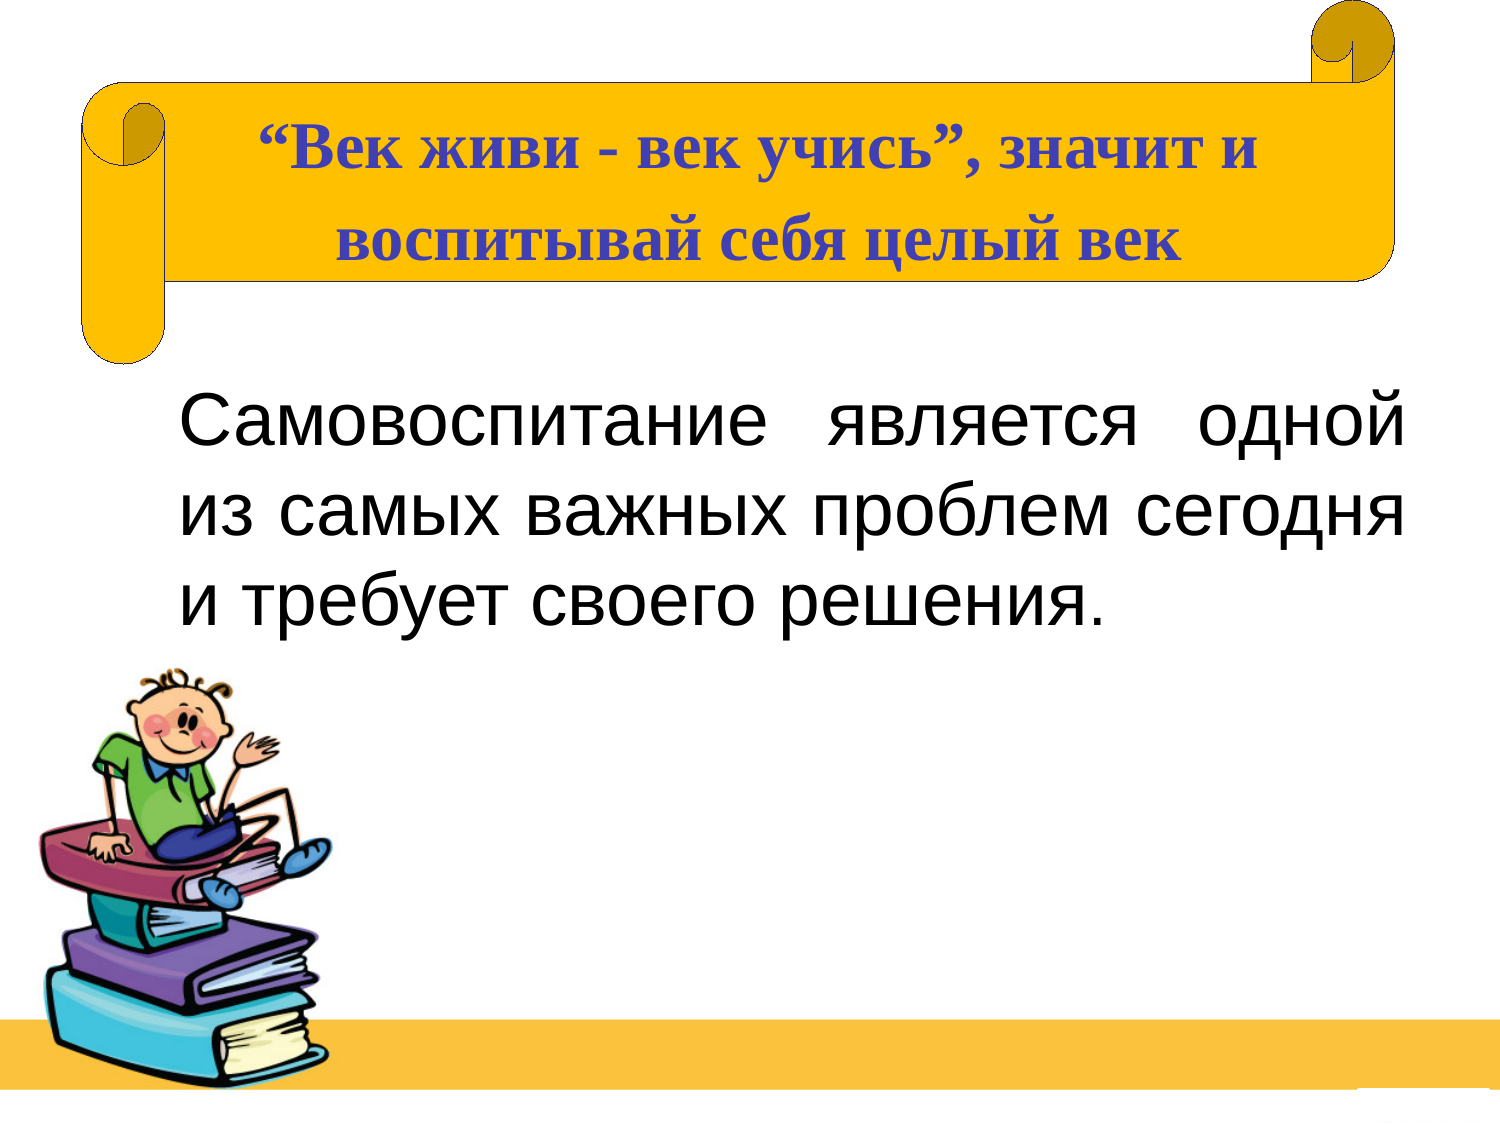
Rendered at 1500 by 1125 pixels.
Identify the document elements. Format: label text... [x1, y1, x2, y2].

text_box “Век живи - век учись”, значит и воспитывай себя целый век [81, 0, 1395, 365]
text_box Самовоспитание является одной из самых важных проблем сегодня и требует своего решения. [163, 363, 1423, 773]
picture [0, 0, 1500, 1125]
